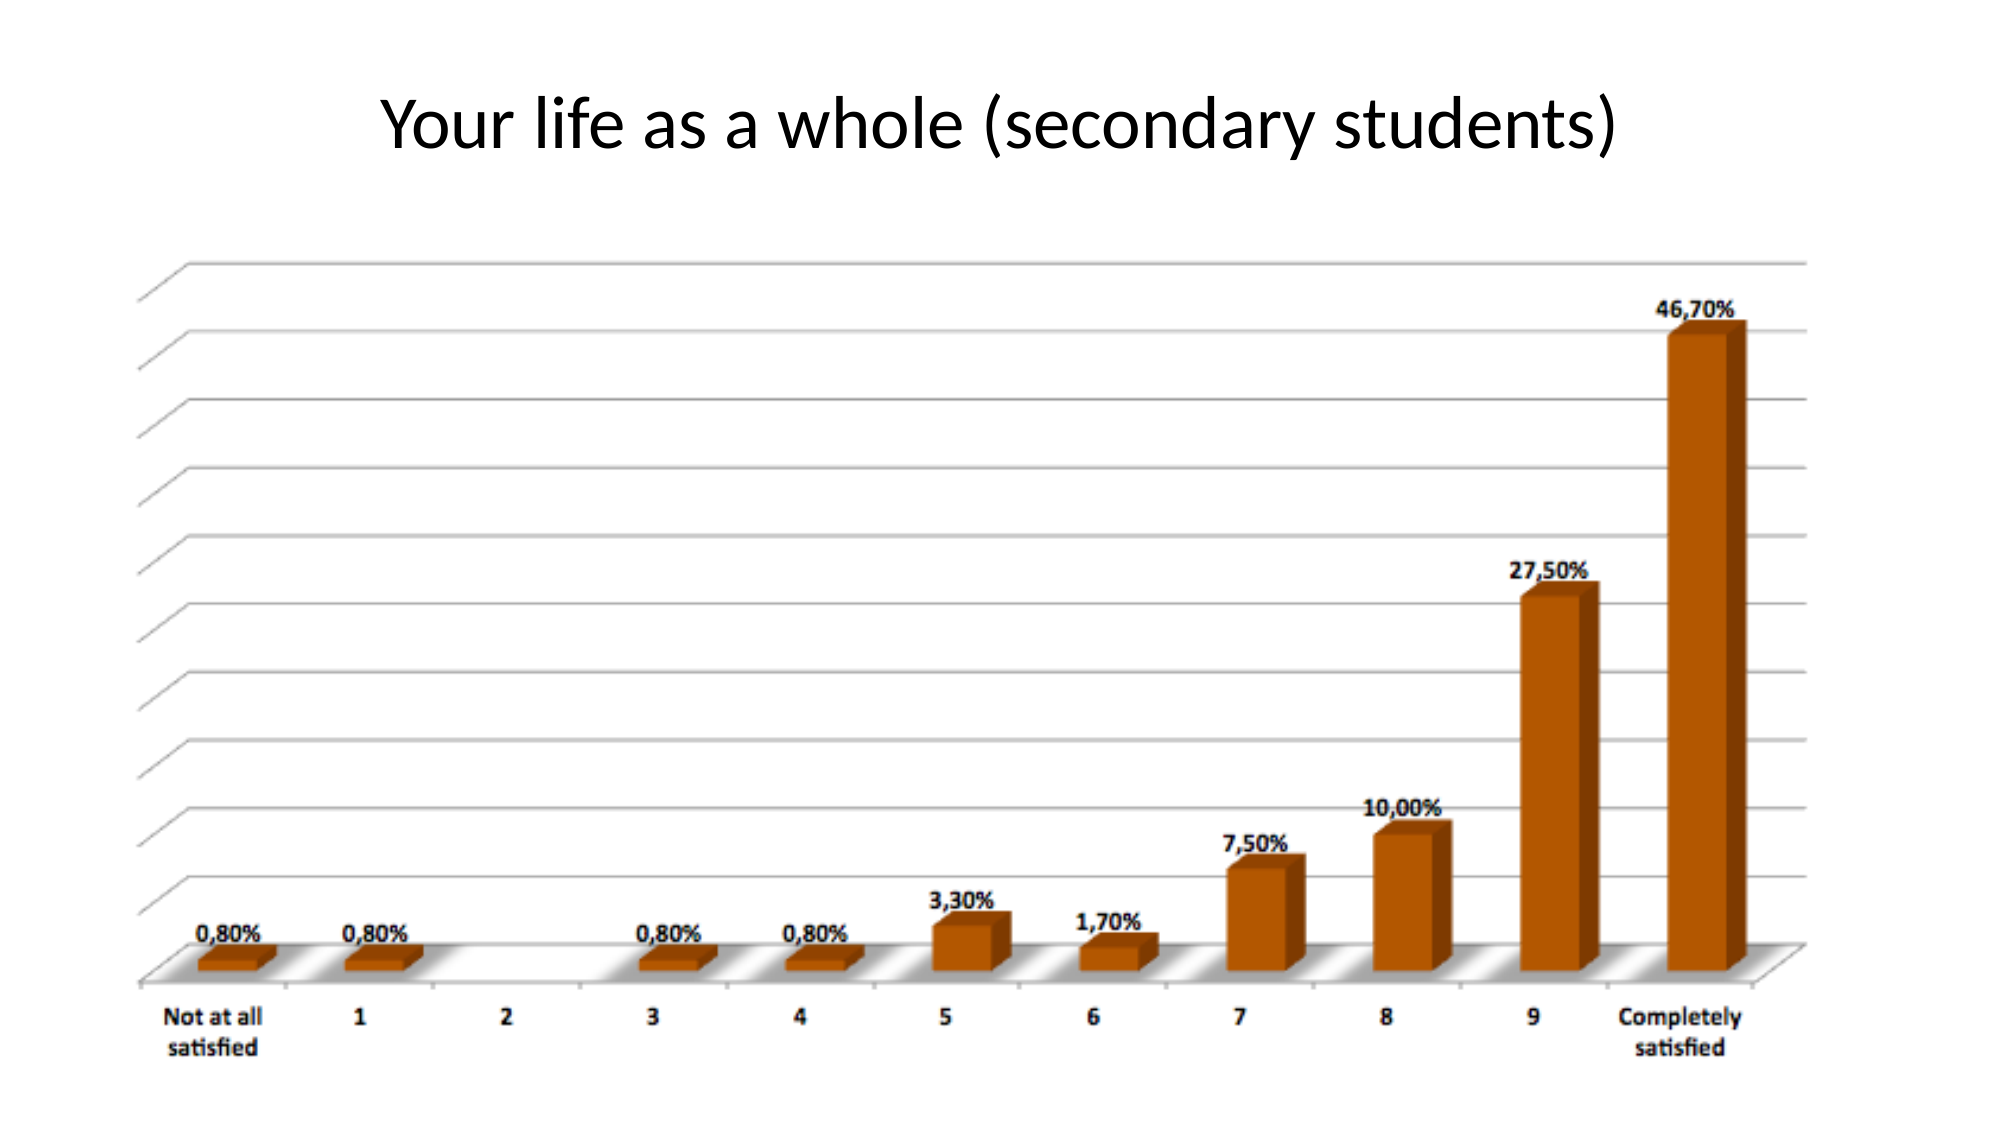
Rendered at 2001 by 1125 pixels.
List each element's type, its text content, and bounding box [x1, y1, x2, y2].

picture [118, 235, 1822, 1067]
title Your life as a whole (secondary students) [0, 59, 2000, 178]
